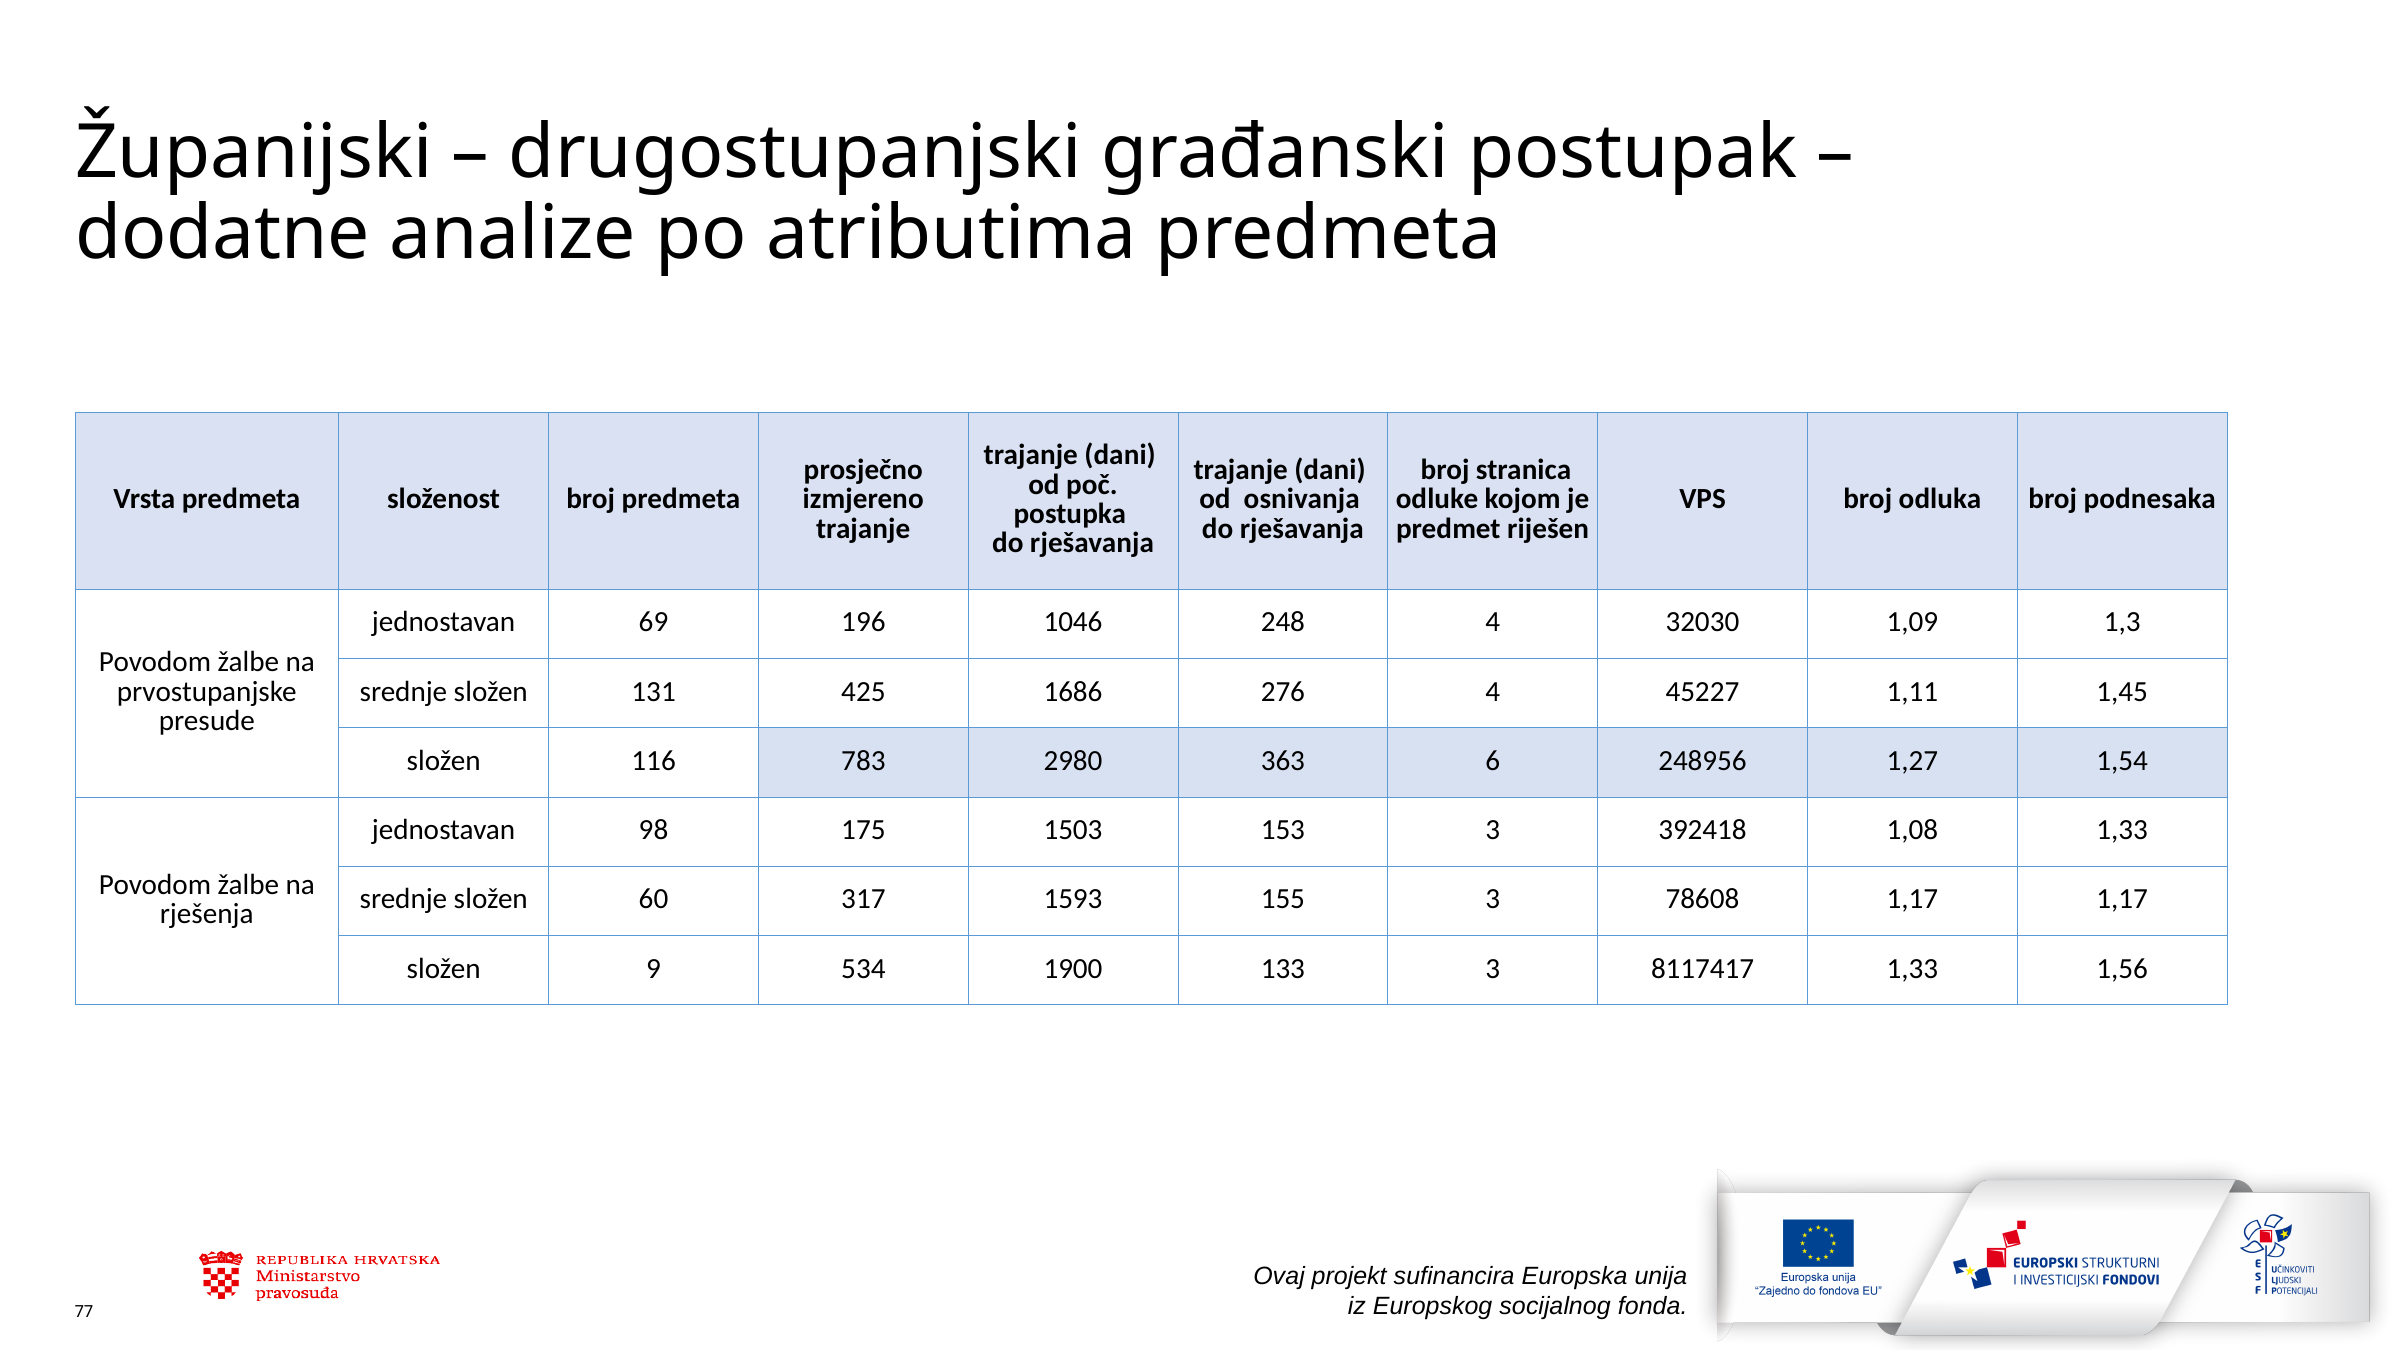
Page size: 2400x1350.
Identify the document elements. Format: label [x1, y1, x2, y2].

table_cell [549, 867, 758, 935]
table_header [1598, 413, 1807, 589]
table_cell [969, 659, 1178, 727]
table_cell [549, 798, 758, 866]
table_cell [339, 798, 548, 866]
table_cell [1388, 798, 1597, 866]
table_cell [339, 936, 548, 1004]
table_cell [339, 590, 548, 658]
table_cell [1388, 590, 1597, 658]
table_cell [969, 798, 1178, 866]
table_cell [1388, 936, 1597, 1004]
table_header [1388, 413, 1597, 589]
table_cell [759, 798, 968, 866]
table_header [1179, 413, 1387, 589]
table_cell [1808, 798, 2017, 866]
table_cell [549, 936, 758, 1004]
table_cell [969, 867, 1178, 935]
table_cell [1388, 728, 1597, 797]
title [75, 112, 2100, 300]
table_cell [759, 728, 968, 797]
table_cell [759, 867, 968, 935]
table_cell [2018, 867, 2227, 935]
table_cell [2018, 590, 2227, 658]
table_cell [1598, 798, 1807, 866]
table_cell [549, 728, 758, 797]
table_cell [1808, 728, 2017, 797]
table_cell [339, 659, 548, 727]
table_cell [1388, 867, 1597, 935]
table_cell [1179, 867, 1387, 935]
table_cell [1598, 936, 1807, 1004]
table_cell [1179, 798, 1387, 866]
table_cell [339, 867, 548, 935]
table_cell [1808, 590, 2017, 658]
table_header [759, 413, 968, 589]
table_cell [1598, 728, 1807, 797]
table_cell [76, 798, 338, 1004]
table_cell [339, 728, 548, 797]
table_cell [1179, 728, 1387, 797]
table_cell [2018, 728, 2227, 797]
table_cell [76, 590, 338, 797]
table_cell [759, 590, 968, 658]
table_cell [1598, 867, 1807, 935]
table_cell [1179, 590, 1387, 658]
table_cell [759, 659, 968, 727]
table_cell [1808, 659, 2017, 727]
table_cell [759, 936, 968, 1004]
table_cell [1388, 659, 1597, 727]
table_cell [1598, 590, 1807, 658]
table_cell [1808, 867, 2017, 935]
table_cell [1808, 936, 2017, 1004]
table_cell [549, 659, 758, 727]
table_cell [2018, 936, 2227, 1004]
picture [1672, 1159, 2400, 1350]
table_cell [969, 728, 1178, 797]
table_header [76, 413, 338, 589]
table_cell [1179, 659, 1387, 727]
table_header [969, 413, 1178, 589]
table_cell [2018, 798, 2227, 866]
table_header [2018, 413, 2227, 589]
table_header [339, 413, 548, 589]
table_cell [1598, 659, 1807, 727]
table_cell [969, 936, 1178, 1004]
table_header [1808, 413, 2017, 589]
table_cell [969, 590, 1178, 658]
table_cell [1179, 936, 1387, 1004]
table_header [549, 413, 758, 589]
table_cell [549, 590, 758, 658]
text_box [892, 1252, 1672, 1328]
table_cell [2018, 659, 2227, 727]
picture [187, 1242, 450, 1310]
